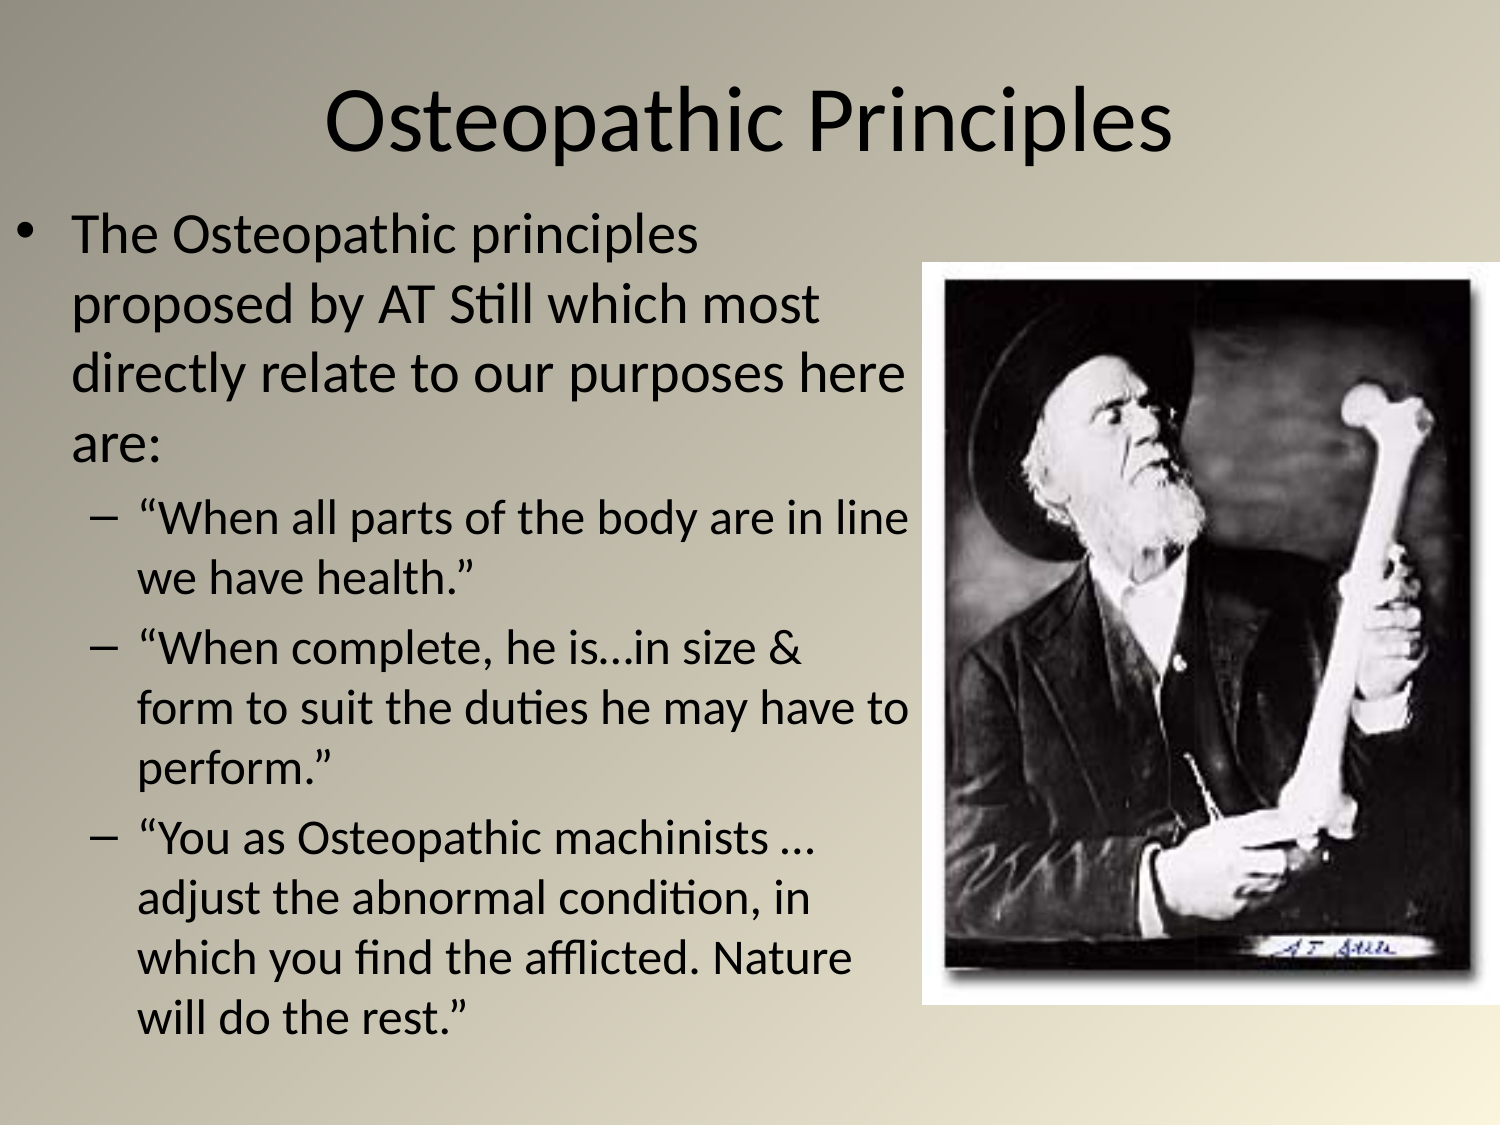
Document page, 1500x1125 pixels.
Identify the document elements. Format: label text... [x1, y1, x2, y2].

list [922, 262, 1500, 1005]
list The Osteopathic principles proposed by AT Still which most directly relate to our purposes here are: “When all parts of the body are in line we have health.” “When complete, he is…in size & form to suit the duties he may have to perform.” “You as Osteopathic machinists …adjust the abnormal condition, in which you find the afflicted. Nature will do the rest.” [0, 187, 925, 1075]
title Osteopathic Principles [75, 50, 1425, 179]
